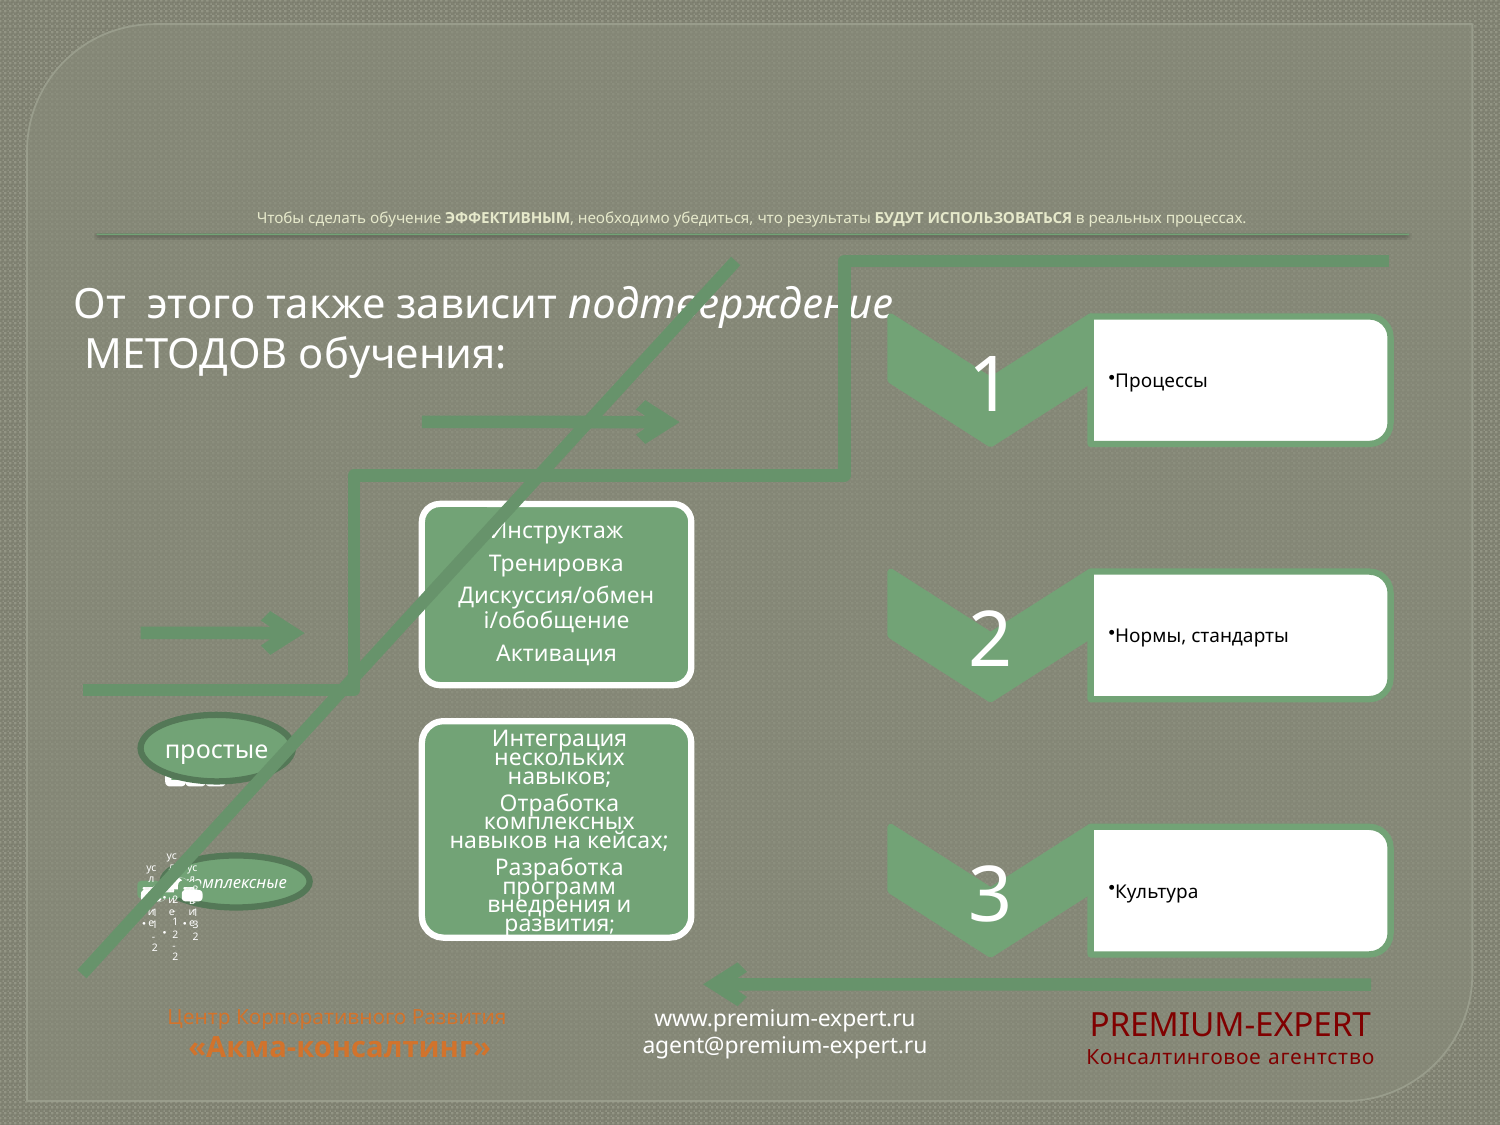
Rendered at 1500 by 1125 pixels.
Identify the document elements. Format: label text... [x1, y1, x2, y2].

text_box [83, 475, 530, 691]
text_box PREMIUM-EXPERT Консалтинговое агентство [1042, 996, 1418, 1076]
text_box Центр Корпоративного Развития «Акма-консалтинг» [128, 996, 551, 1071]
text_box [890, 316, 1391, 955]
text_box www.premium-expert.ru agent@premium-expert.ru [574, 996, 996, 1066]
text_box [524, 260, 1389, 503]
list От этого также зависит подтверждение МЕТОДОВ обучения: [329, 269, 1409, 985]
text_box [421, 503, 692, 938]
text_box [140, 714, 329, 983]
title Чтобы сделать обучение ЭФФЕКТИВНЫМ, необходимо убедиться, что результаты БУДУТ ИСПОЛЬЗОВАТЬСЯ в реальных процессах. [75, 93, 1425, 235]
list От этого также зависит подтверждение МЕТОДОВ обучения: [58, 269, 718, 985]
